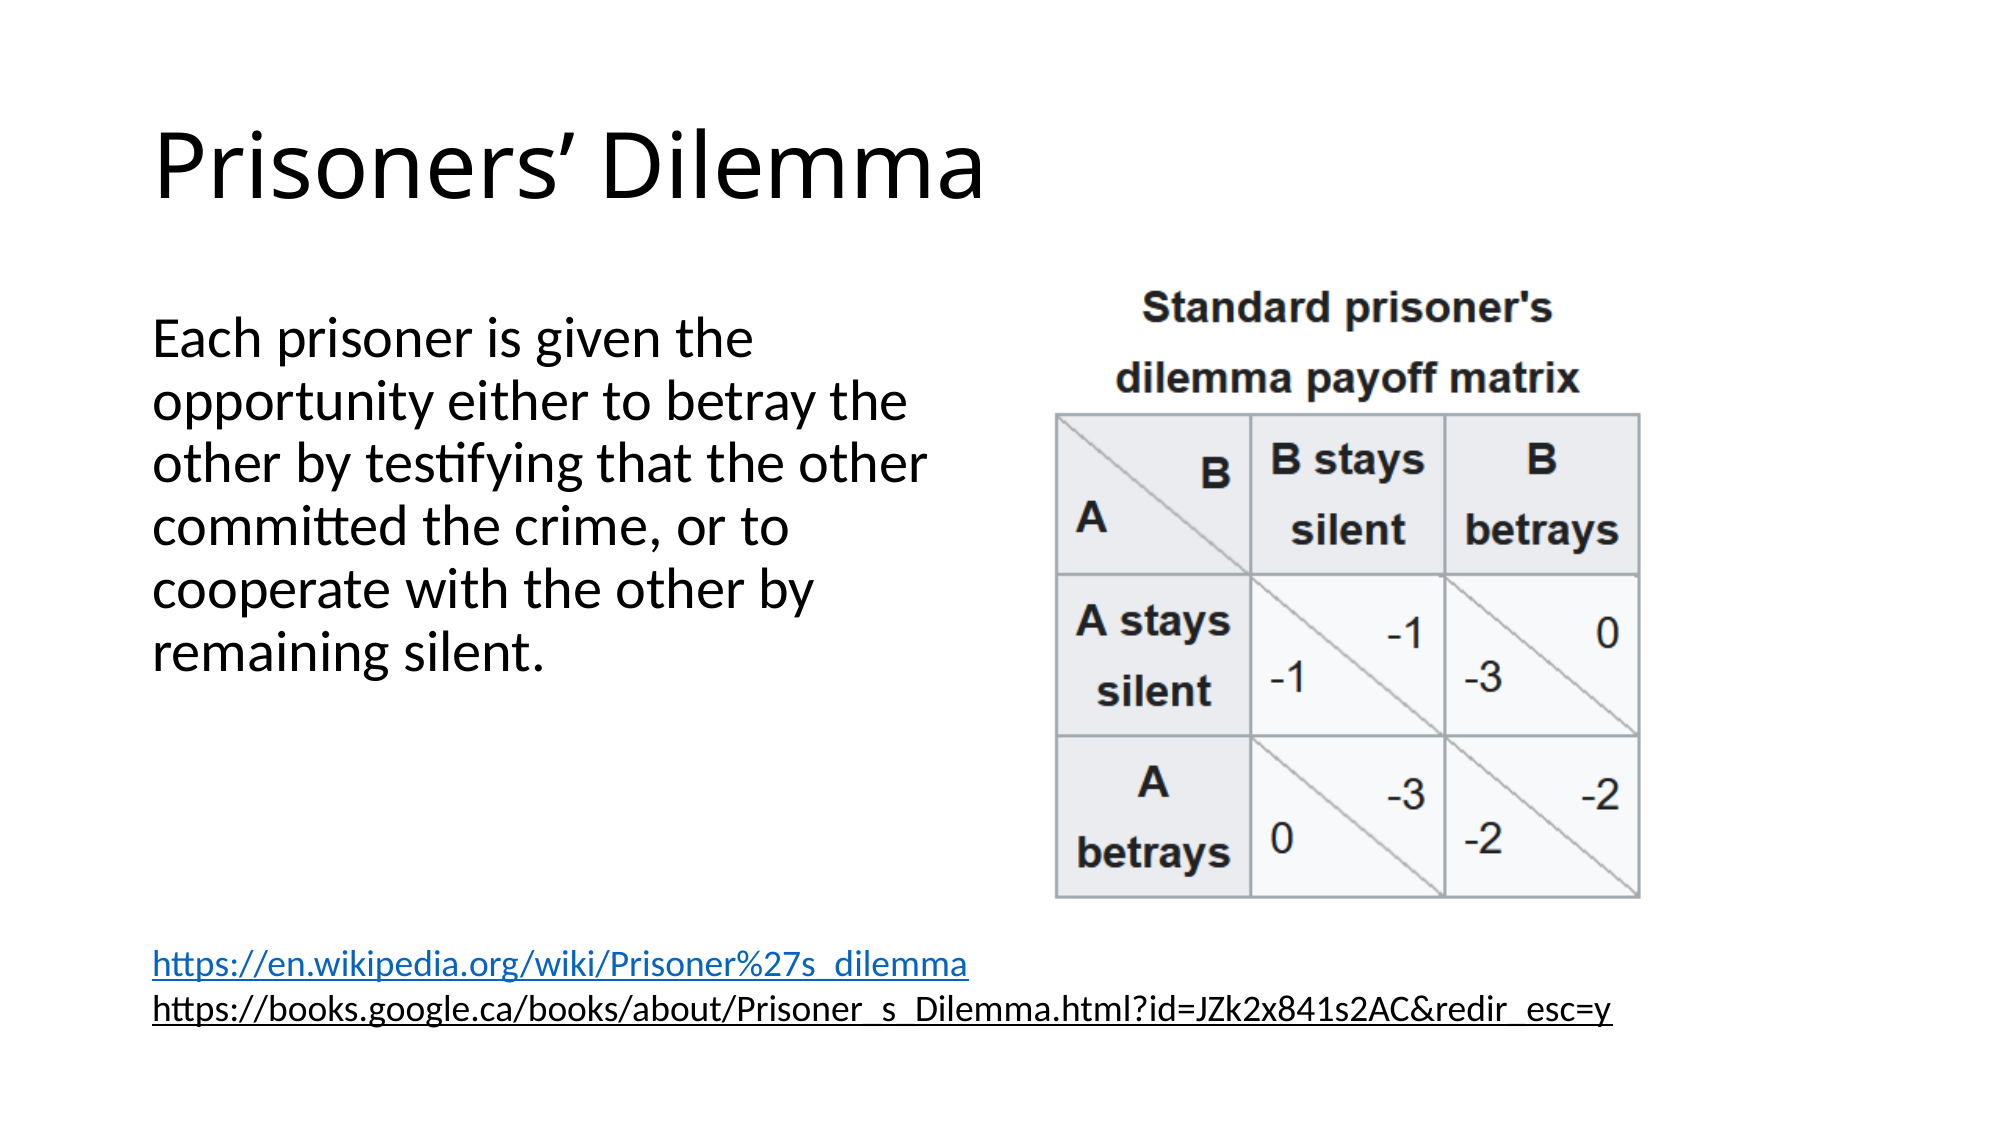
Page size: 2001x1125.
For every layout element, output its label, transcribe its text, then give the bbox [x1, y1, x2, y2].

text_box https://en.wikipedia.org/wiki/Prisoner%27s_dilemma https://books.google.ca/books/about/Prisoner_s_Dilemma.html?id=JZk2x841s2AC&redir_esc=y [137, 931, 1686, 1036]
title Prisoners’ Dilemma [137, 59, 1863, 278]
list Each prisoner is given the opportunity either to betray the other by testifying that the other committed the crime, or to cooperate with the other by remaining silent. [137, 299, 1019, 931]
picture [1049, 266, 1655, 910]
